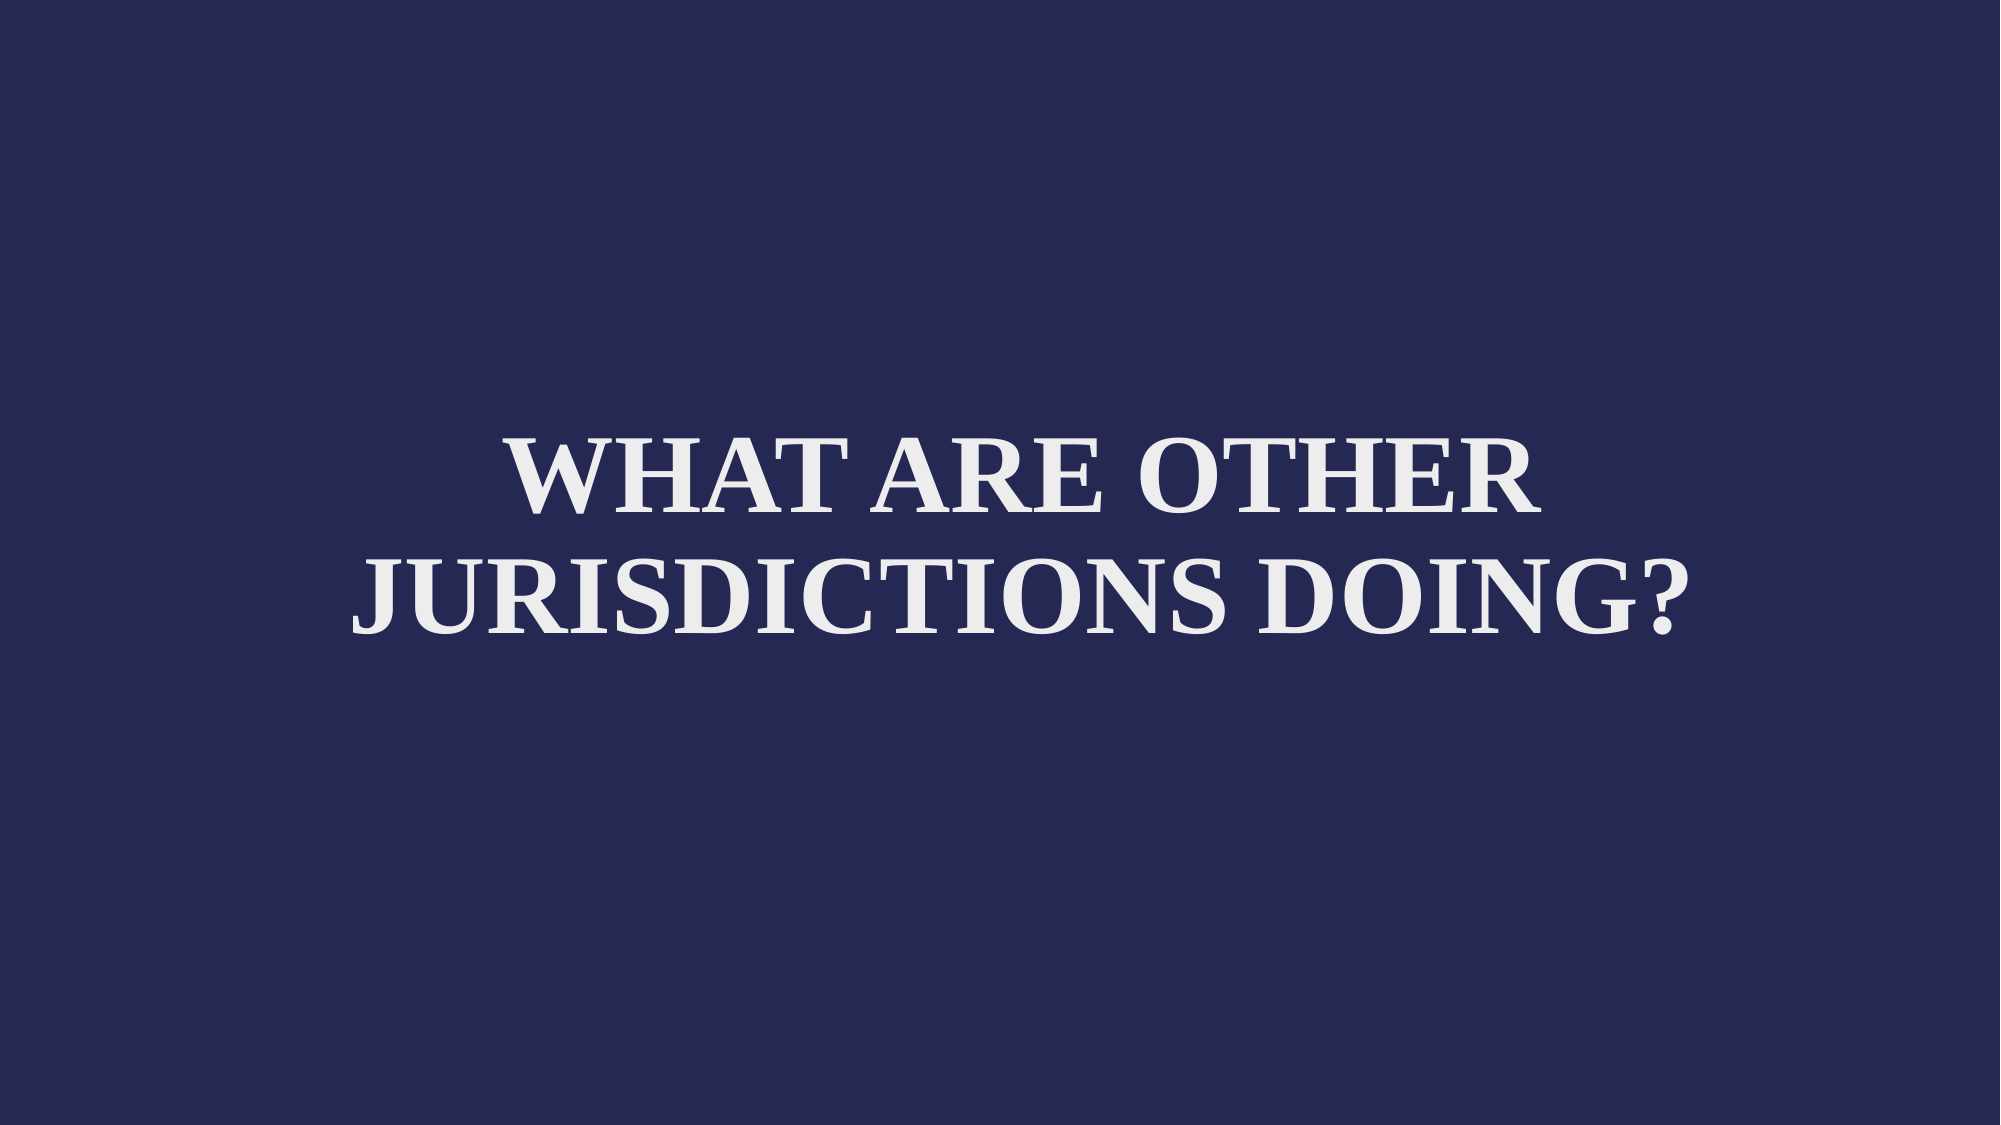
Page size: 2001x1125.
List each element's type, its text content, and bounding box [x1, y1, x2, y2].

text_box WHAT ARE OTHER JURISDICTIONS DOING? [286, 407, 1758, 666]
